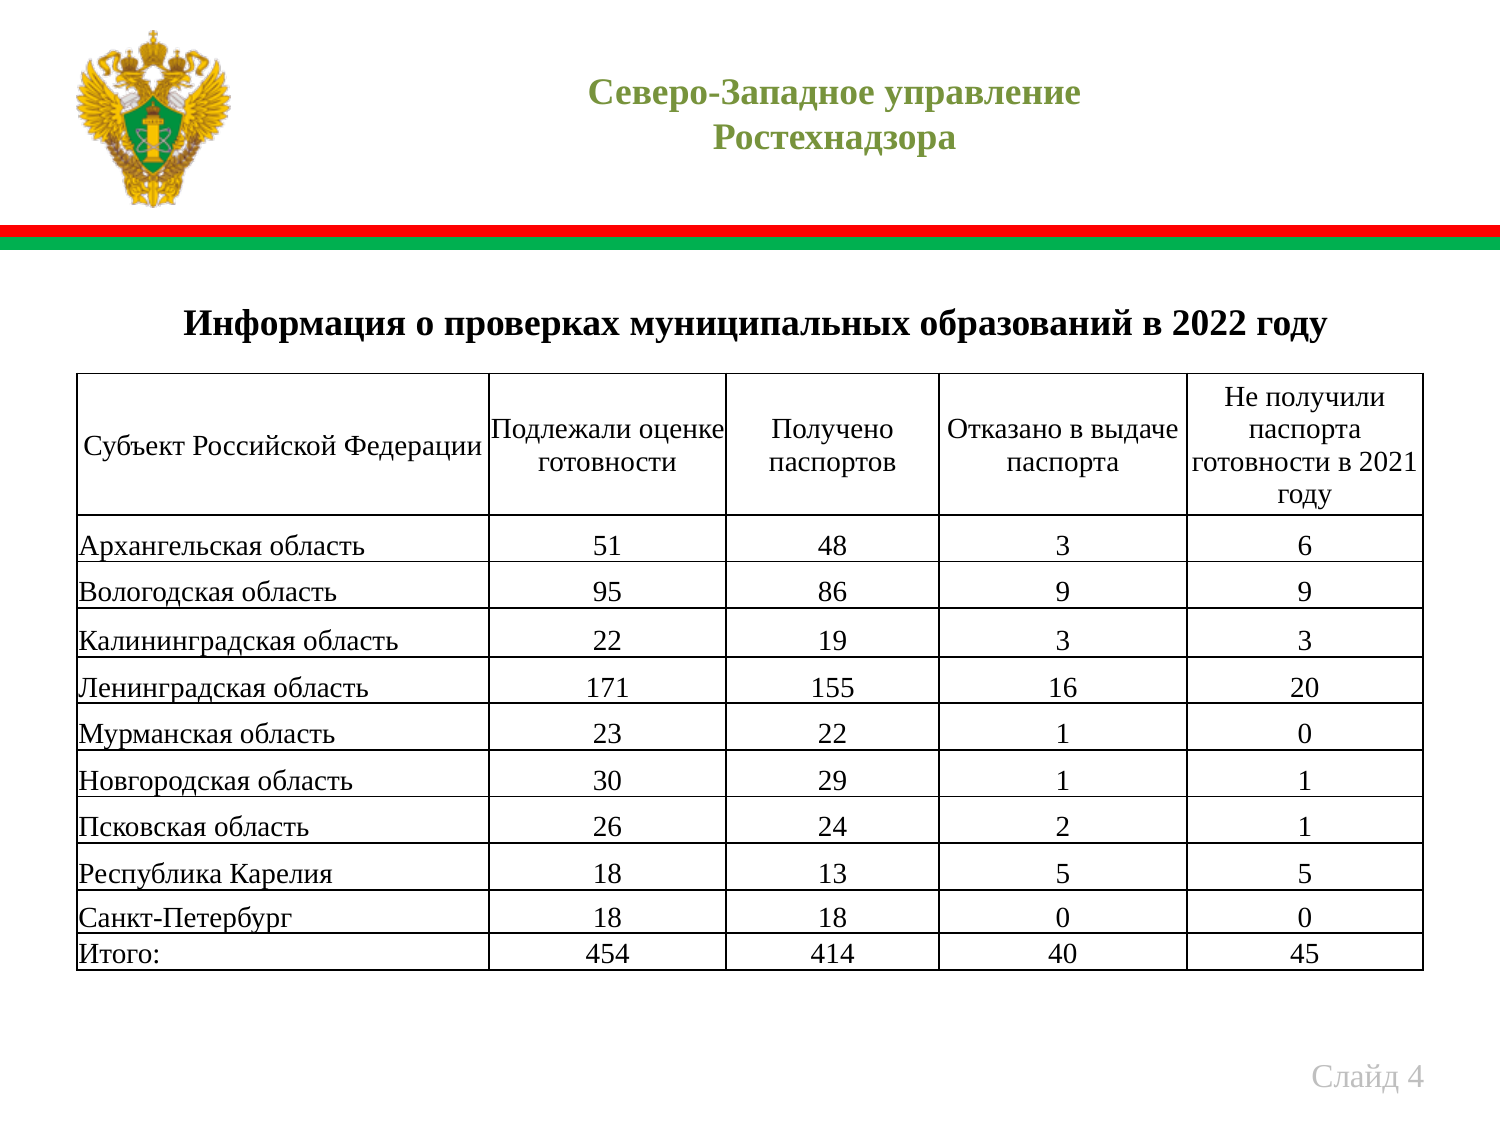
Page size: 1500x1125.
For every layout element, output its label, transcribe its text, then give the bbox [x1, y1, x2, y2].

table_cell 20 [1188, 658, 1422, 702]
table_cell Мурманская область [78, 704, 488, 749]
table_cell 29 [727, 751, 938, 796]
table_cell 3 [940, 516, 1186, 561]
text_box Информация о проверках муниципальных образований в 2022 году [100, 290, 1412, 351]
table_cell 13 [727, 844, 938, 889]
table_cell Архангельская область [78, 516, 488, 561]
table_cell Новгородская область [78, 751, 488, 796]
table_cell 95 [490, 562, 725, 607]
table_cell Калининградская область [78, 609, 488, 656]
table_cell 6 [1188, 516, 1422, 561]
table_cell 48 [727, 516, 938, 561]
table_cell 9 [940, 562, 1186, 607]
table_cell 1 [1188, 797, 1422, 842]
table_cell 18 [490, 844, 725, 889]
table_cell 1 [940, 704, 1186, 749]
table_header Не получили паспорта готовности в 2021 году [1188, 374, 1422, 514]
table_cell 19 [727, 609, 938, 656]
table_cell 155 [727, 658, 938, 702]
table_cell 26 [490, 797, 725, 842]
table_cell 454 [490, 934, 725, 969]
table_cell 18 [727, 891, 938, 932]
table_header Получено паспортов [727, 374, 938, 514]
table_cell 0 [1188, 704, 1422, 749]
table_cell 0 [1188, 891, 1422, 932]
table_cell 3 [940, 609, 1186, 656]
table_cell 1 [1188, 751, 1422, 796]
table_cell Итого: [78, 934, 488, 969]
table_header Подлежали оценке готовности [490, 374, 725, 514]
picture [76, 30, 231, 209]
table_cell 0 [940, 891, 1186, 932]
table_header Субъект Российской Федерации [78, 374, 488, 514]
table_cell 23 [490, 704, 725, 749]
table_cell 1 [940, 751, 1186, 796]
table_cell 45 [1188, 934, 1422, 969]
table_cell Республика Карелия [78, 844, 488, 889]
table_header Отказано в выдаче паспорта [940, 374, 1186, 514]
table_cell Санкт-Петербург [78, 891, 488, 932]
table_cell 9 [1188, 562, 1422, 607]
table_cell 16 [940, 658, 1186, 702]
table_cell 40 [940, 934, 1186, 969]
table_cell 86 [727, 562, 938, 607]
table_cell Вологодская область [78, 562, 488, 607]
table_cell 3 [1188, 609, 1422, 656]
text_box Слайд 4 [714, 1046, 1465, 1102]
table_cell 51 [490, 516, 725, 561]
table_cell Ленинградская область [78, 658, 488, 702]
table_cell 5 [940, 844, 1186, 889]
table_cell 5 [1188, 844, 1422, 889]
table_cell Псковская область [78, 797, 488, 842]
table_cell 24 [727, 797, 938, 842]
table_cell 18 [490, 891, 725, 932]
title Северо-Западное управление Ростехнадзора [253, 30, 1425, 194]
table_cell 22 [490, 609, 725, 656]
table_cell 414 [727, 934, 938, 969]
table_cell 22 [727, 704, 938, 749]
table_cell 2 [940, 797, 1186, 842]
table_cell 30 [490, 751, 725, 796]
table_cell 171 [490, 658, 725, 702]
